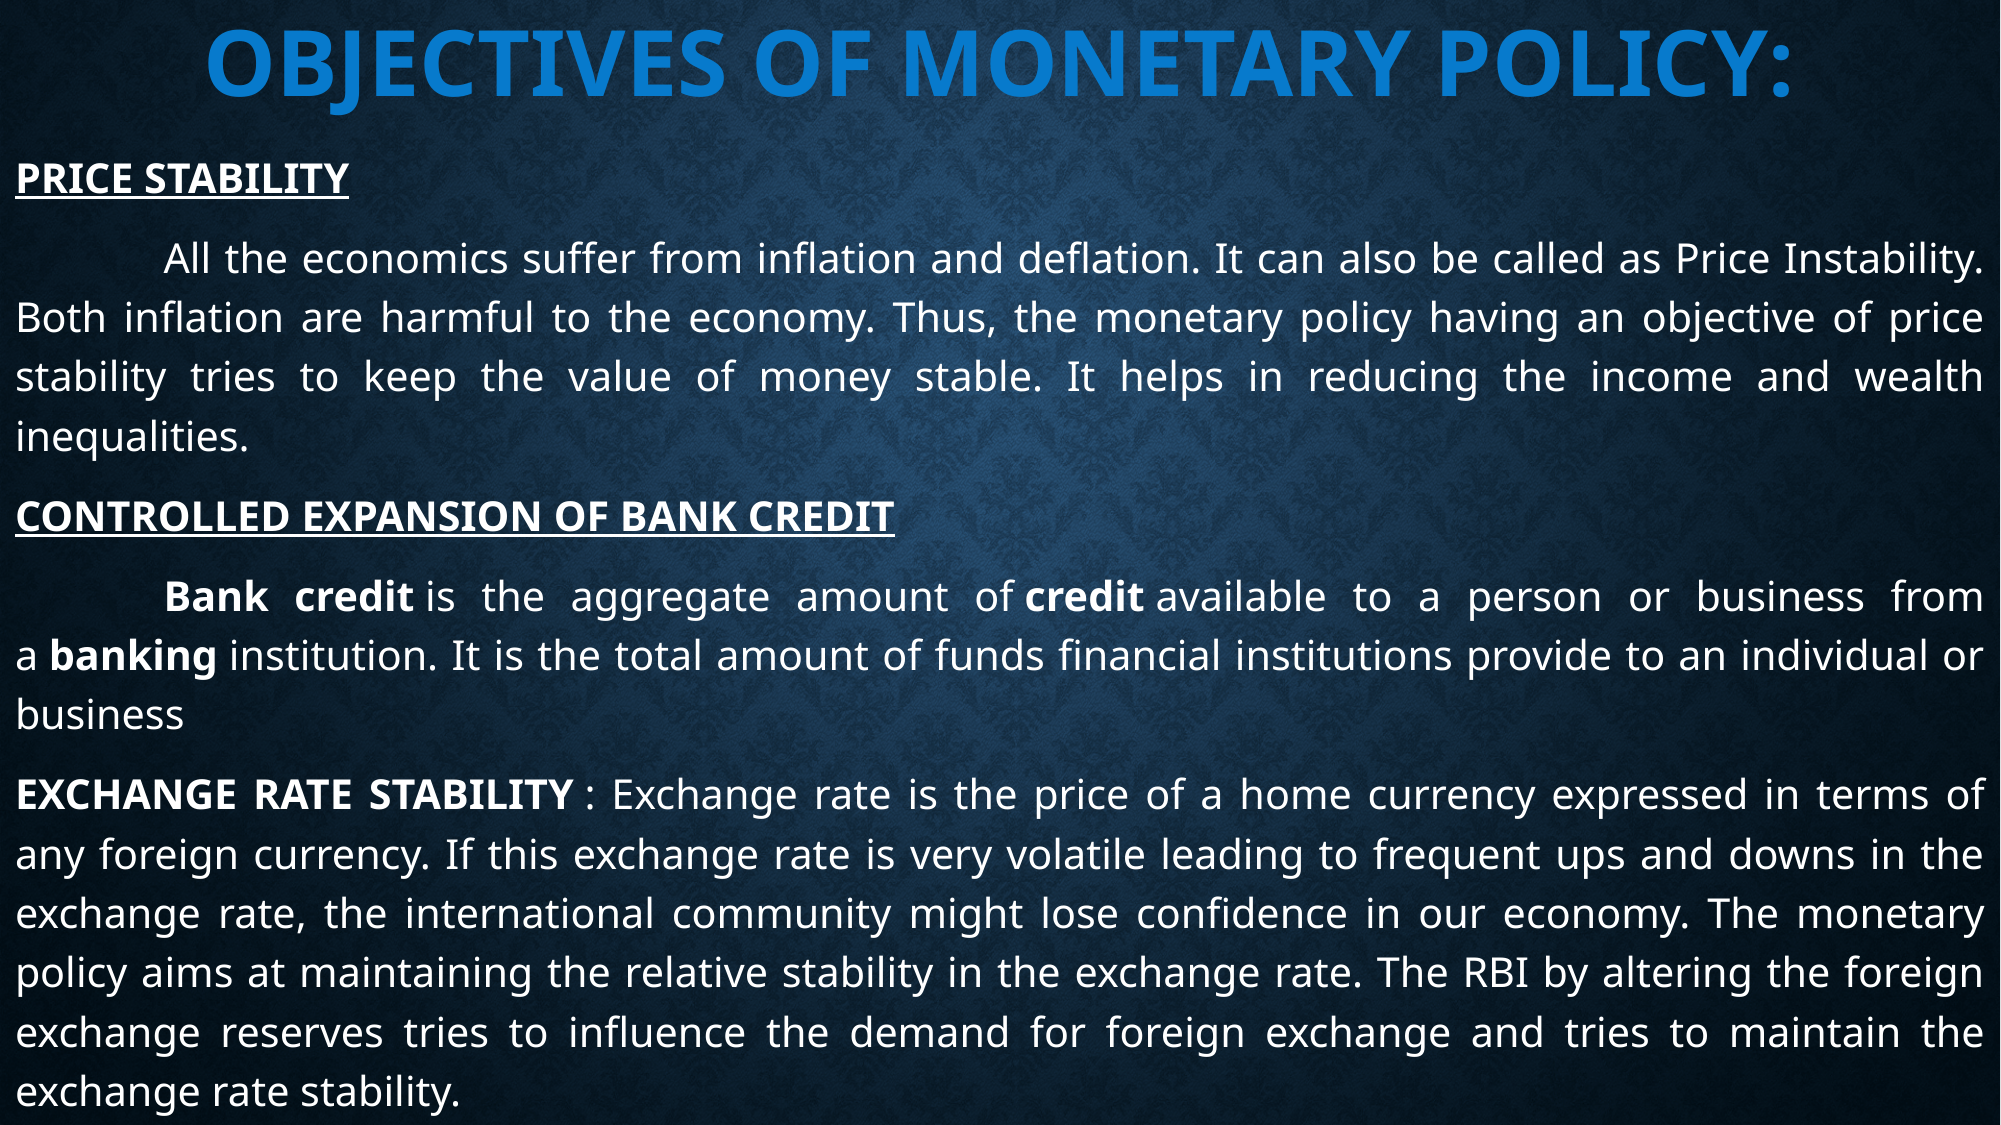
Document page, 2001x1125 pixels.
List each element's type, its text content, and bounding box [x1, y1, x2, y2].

title OBJECTIVES OF MONETARY POLICY: [0, 0, 2000, 134]
list PRICE STABILITY All the economics suffer from inflation and deflation. It can also be called as Price Instability. Both inflation are harmful to the economy. Thus, the monetary policy having an objective of price stability tries to keep the value of money stable. It helps in reducing the income and wealth inequalities. CONTROLLED EXPANSION OF BANK CREDIT Bank credit is the aggregate amount of credit available to a person or business from a banking institution. It is the total amount of funds financial institutions provide to an individual or business EXCHANGE RATE STABILITY : Exchange rate is the price of a home currency expressed in terms of any foreign currency. If this exchange rate is very volatile leading to frequent ups and downs in the exchange rate, the international community might lose confidence in our economy. The monetary policy aims at maintaining the relative stability in the exchange rate. The RBI by altering the foreign exchange reserves tries to influence the demand for foreign exchange and tries to maintain the exchange rate stability. [0, 134, 2000, 1125]
